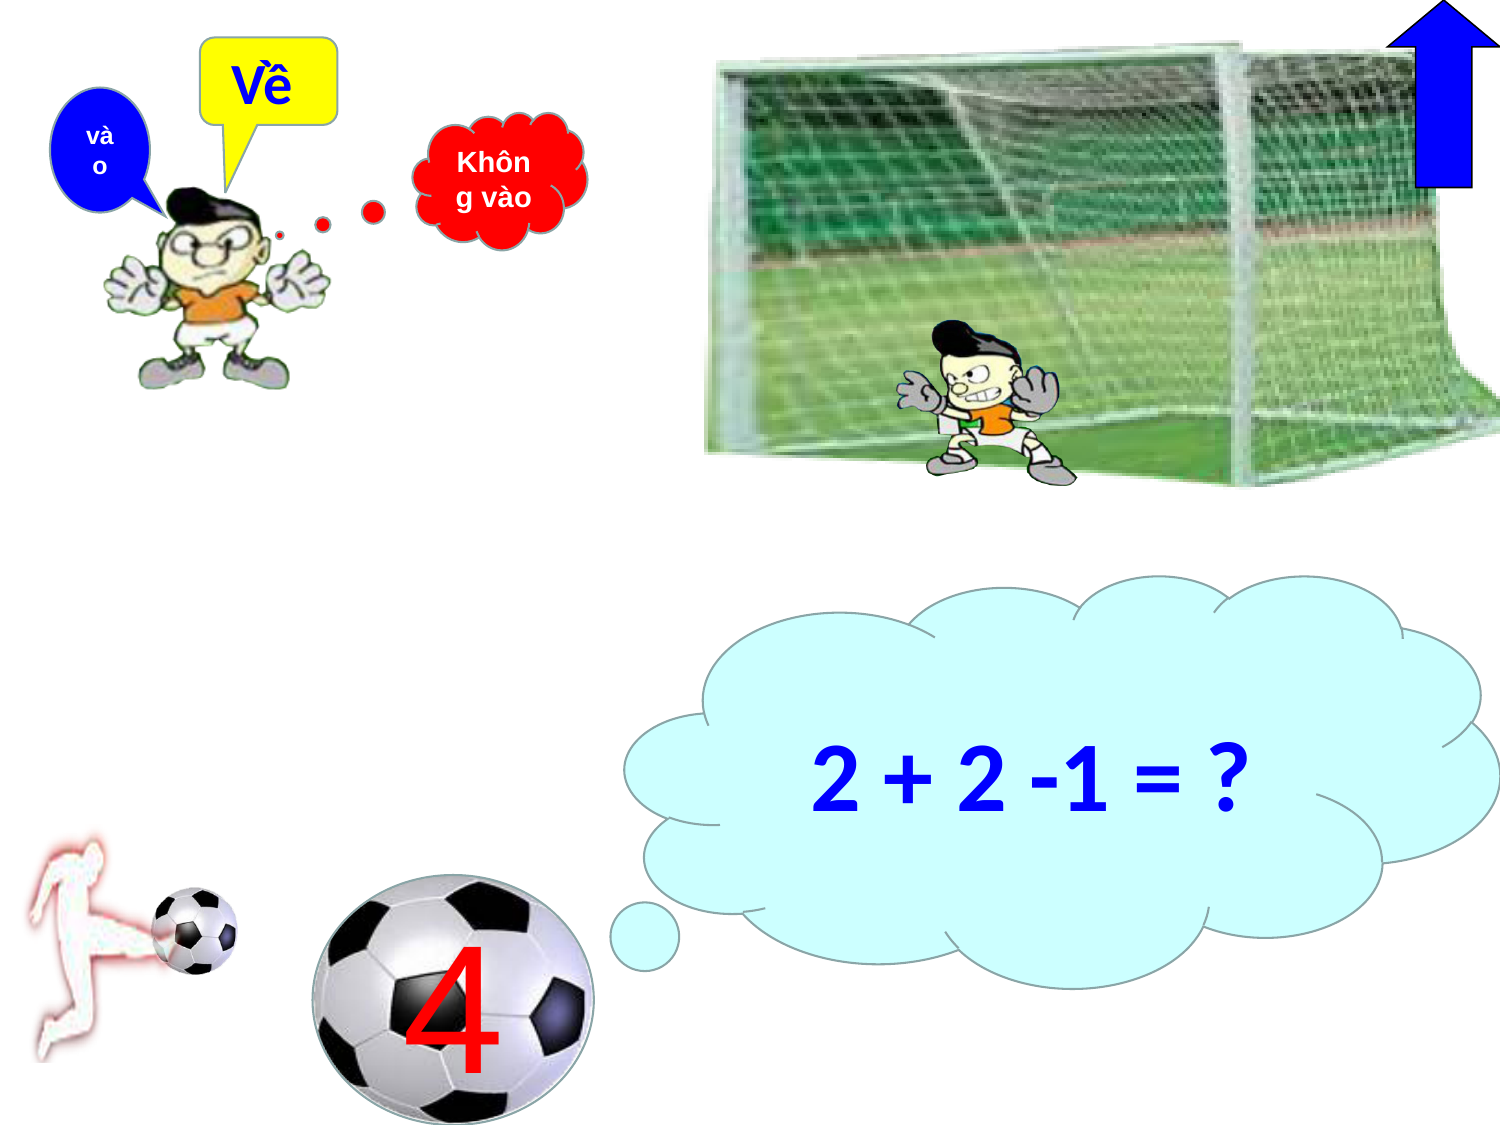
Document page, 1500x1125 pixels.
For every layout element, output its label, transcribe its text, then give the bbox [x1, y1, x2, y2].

text_box vào [48, 86, 151, 212]
text_box 2 + 2 -1 = ? [623, 575, 1500, 991]
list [87, 162, 347, 408]
text_box Về [198, 36, 339, 162]
text_box Không vào [360, 199, 386, 225]
text_box 4 [311, 873, 595, 1125]
picture [612, 0, 1500, 538]
text_box Không vào [411, 111, 589, 252]
text_box 2 + 2 -1 = ? [609, 901, 681, 973]
picture [0, 824, 238, 1063]
